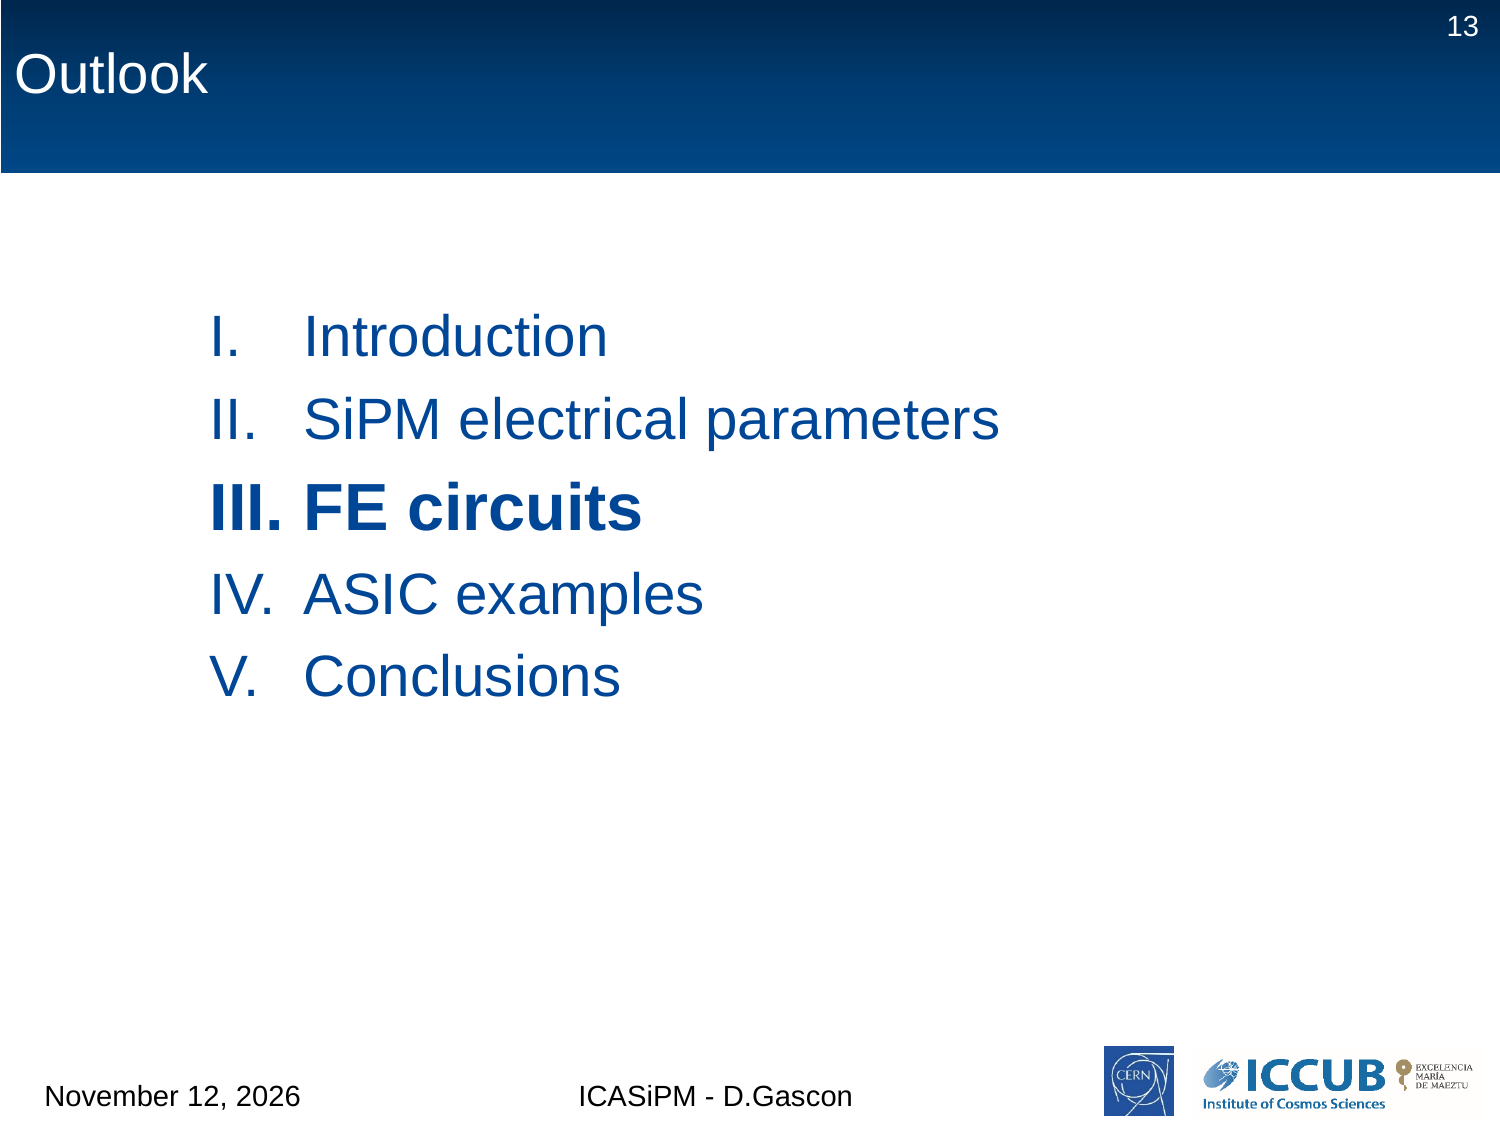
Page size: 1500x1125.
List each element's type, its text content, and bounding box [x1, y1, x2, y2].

list Introduction SiPM electrical parameters FE circuits ASIC examples Conclusions [194, 290, 1388, 799]
footer ICASiPM - D.Gascon [478, 1069, 954, 1116]
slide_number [29, 1069, 343, 1116]
picture [1104, 1046, 1174, 1116]
picture [1193, 1046, 1483, 1121]
title Outlook [0, 0, 1289, 142]
slide_number 13 [1340, 0, 1495, 53]
text_box [785, 314, 998, 528]
picture [1, 0, 1500, 173]
